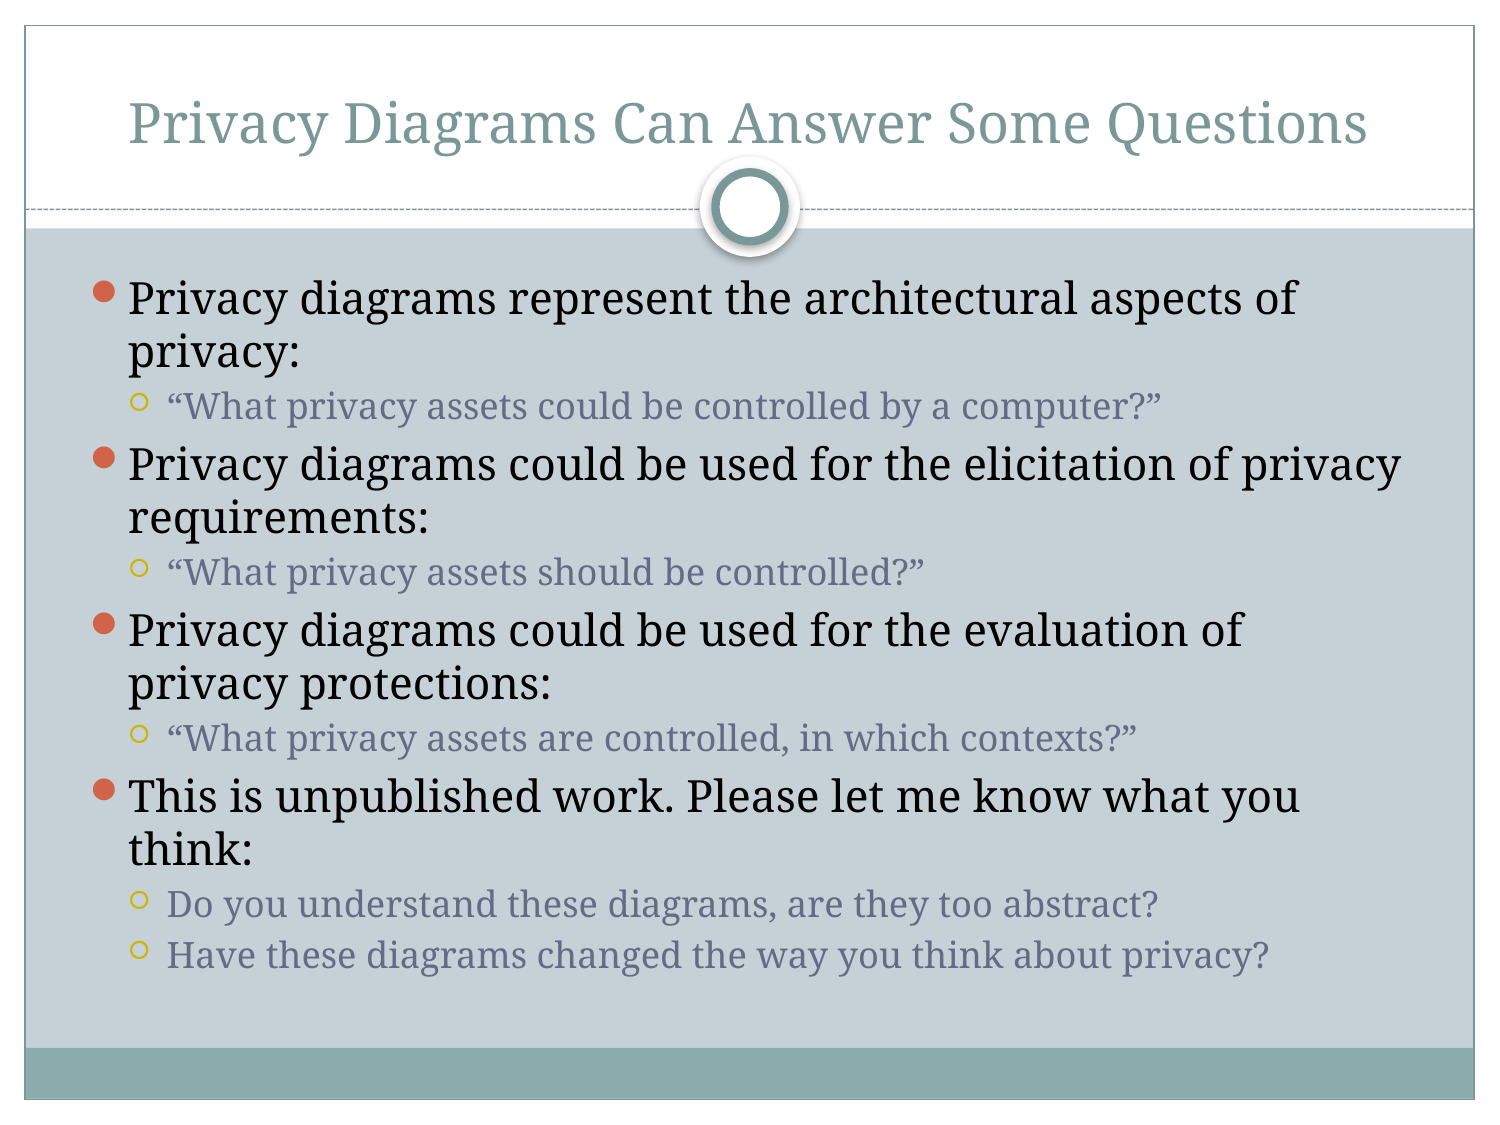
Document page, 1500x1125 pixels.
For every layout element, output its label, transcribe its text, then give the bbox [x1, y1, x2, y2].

list Privacy diagrams represent the architectural aspects of privacy: “What privacy assets could be controlled by a computer?” Privacy diagrams could be used for the elicitation of privacy requirements: “What privacy assets should be controlled?” Privacy diagrams could be used for the evaluation of privacy protections: “What privacy assets are controlled, in which contexts?” This is unpublished work. Please let me know what you think: Do you understand these diagrams, are they too abstract? Have these diagrams changed the way you think about privacy? [75, 262, 1425, 988]
title Privacy Diagrams Can Answer Some Questions [49, 37, 1450, 162]
